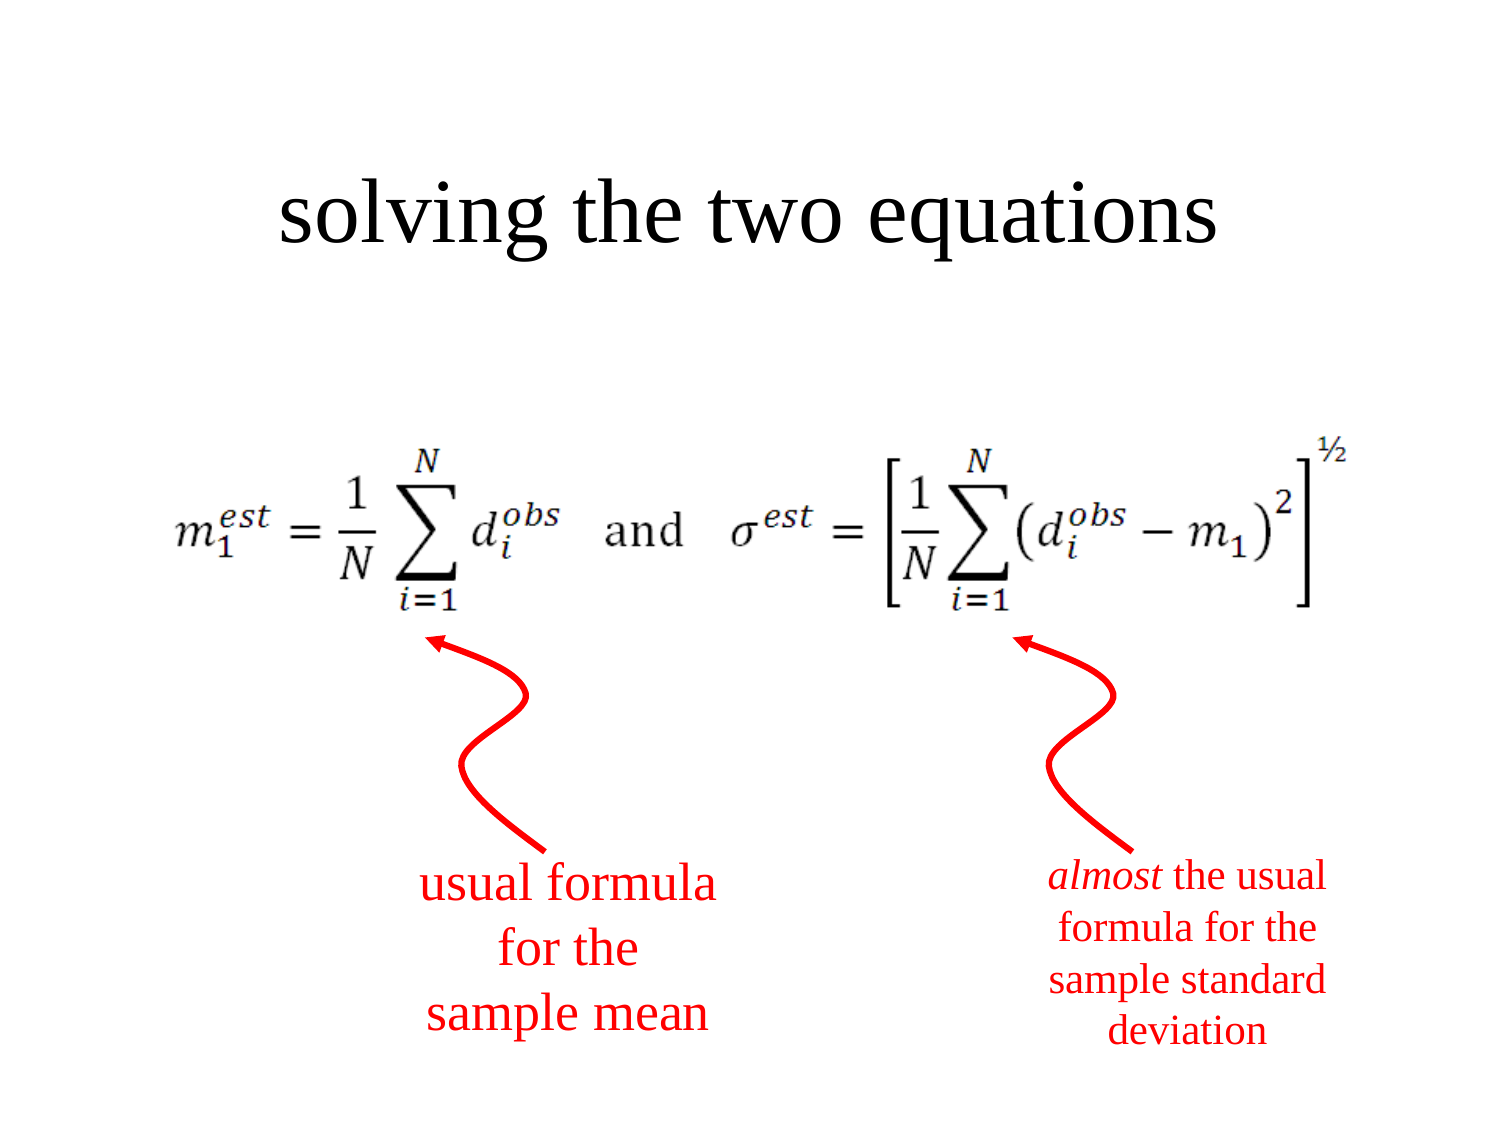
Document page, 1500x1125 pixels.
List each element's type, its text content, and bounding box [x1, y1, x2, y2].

text_box usual formula for the sample mean [399, 837, 738, 1050]
text_box [437, 660, 537, 837]
text_box [1025, 660, 1125, 837]
picture [162, 424, 1363, 651]
title solving the two equations [75, 112, 1425, 300]
text_box almost the usual formula for the sample standard deviation [987, 837, 1388, 1063]
